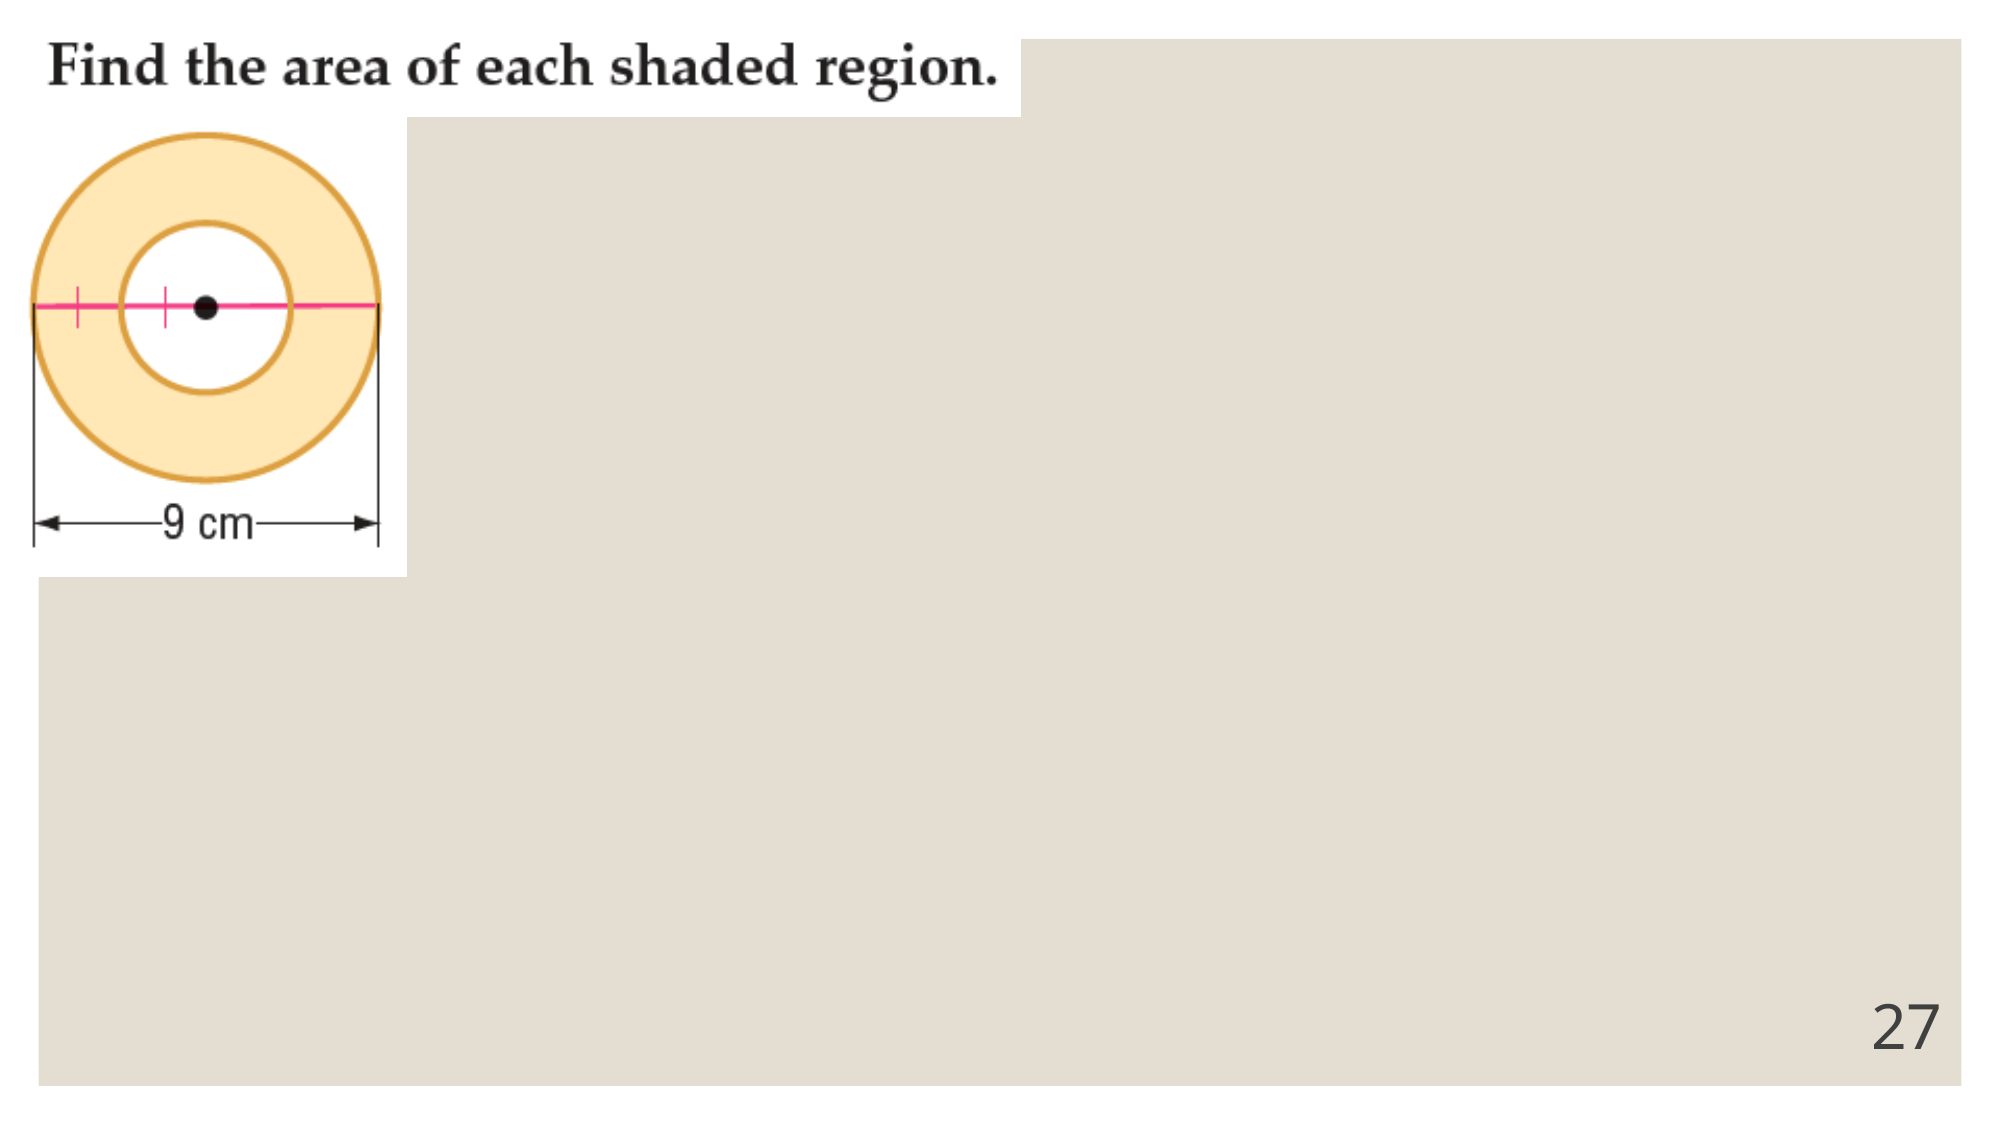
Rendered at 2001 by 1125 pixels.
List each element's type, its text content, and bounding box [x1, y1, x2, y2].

slide_number 27 [1717, 1034, 1958, 1080]
picture [0, 0, 1021, 578]
